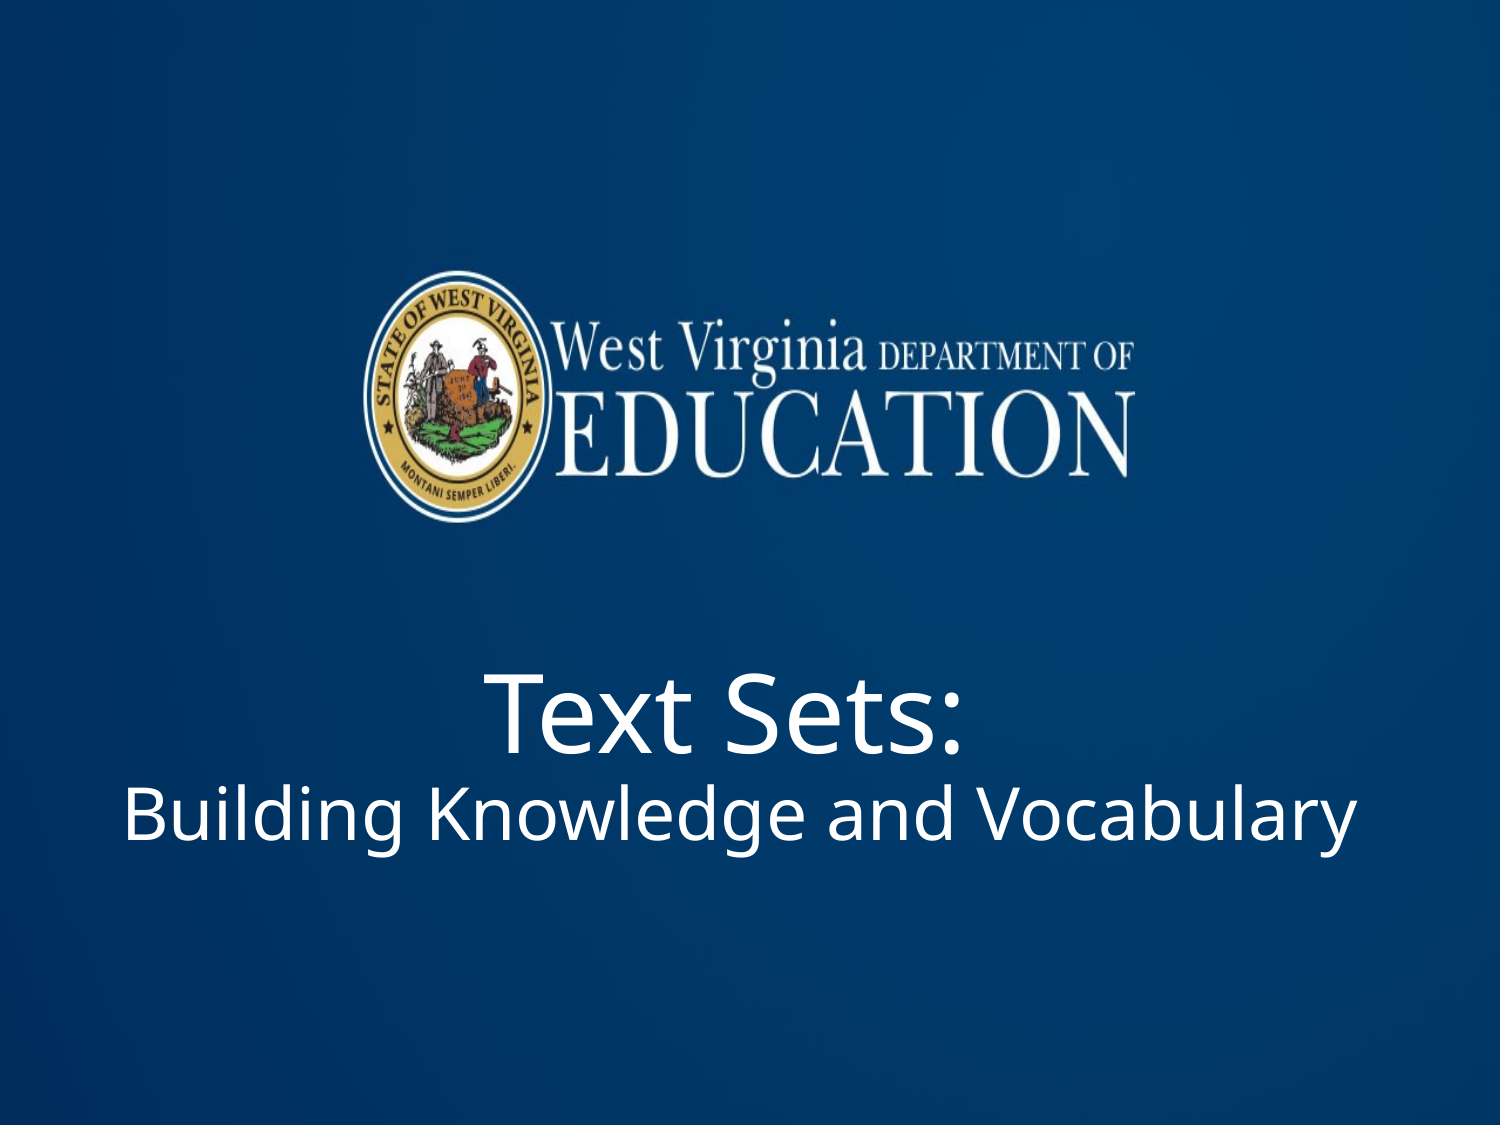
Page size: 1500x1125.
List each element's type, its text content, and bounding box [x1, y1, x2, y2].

picture [0, 0, 1500, 1125]
title Text Sets: Building Knowledge and Vocabulary [72, 602, 1407, 865]
